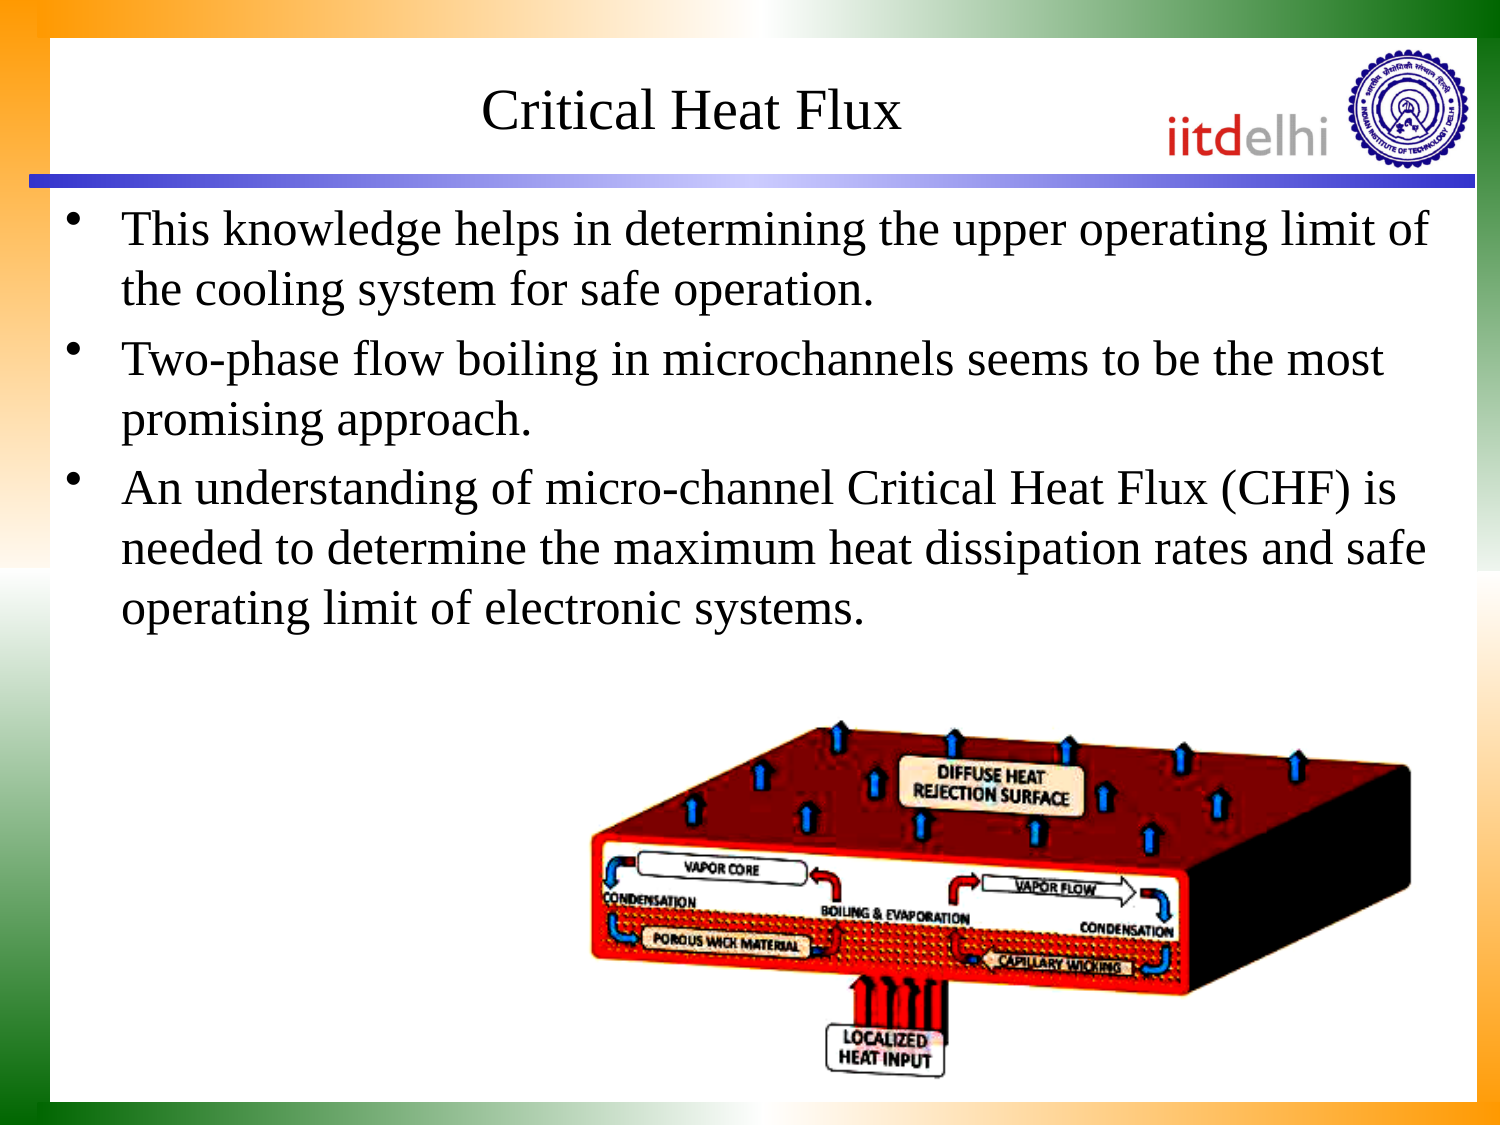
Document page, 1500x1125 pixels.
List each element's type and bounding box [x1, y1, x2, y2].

picture [578, 705, 1420, 1088]
text_box [0, 0, 1500, 1125]
